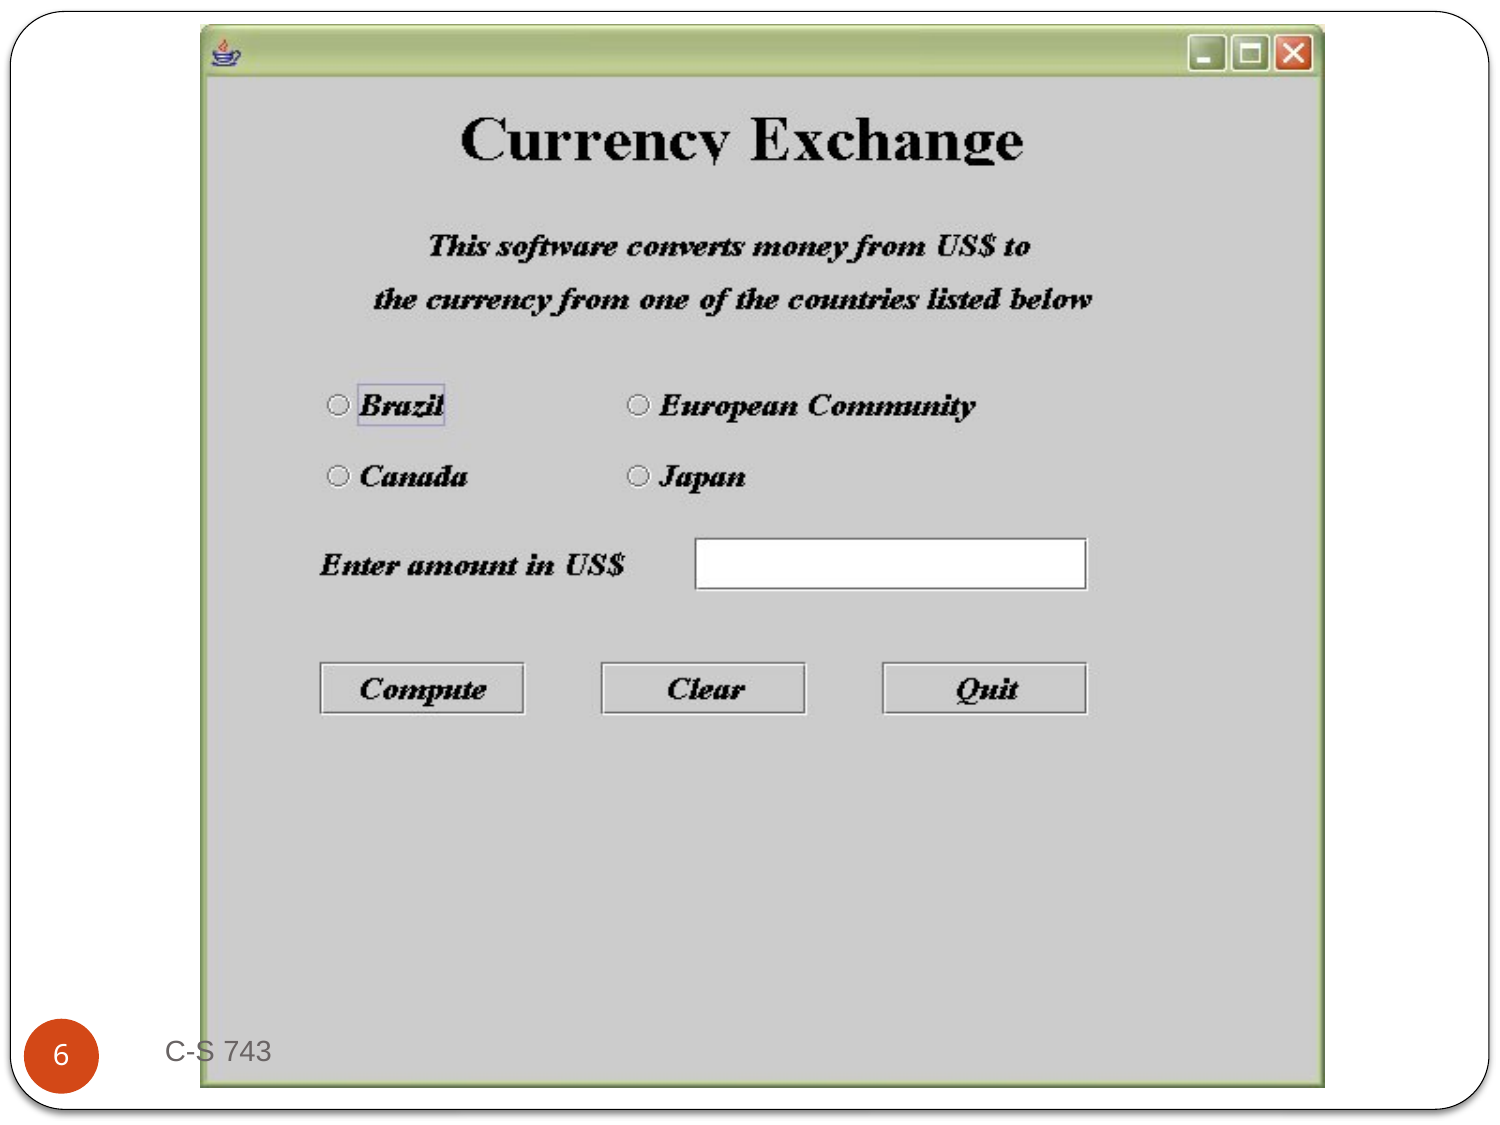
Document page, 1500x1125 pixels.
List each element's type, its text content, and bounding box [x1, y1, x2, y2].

slide_number 6 [23, 1018, 99, 1094]
picture [199, 24, 1326, 1088]
footer C-S 743 [150, 1012, 194, 1088]
